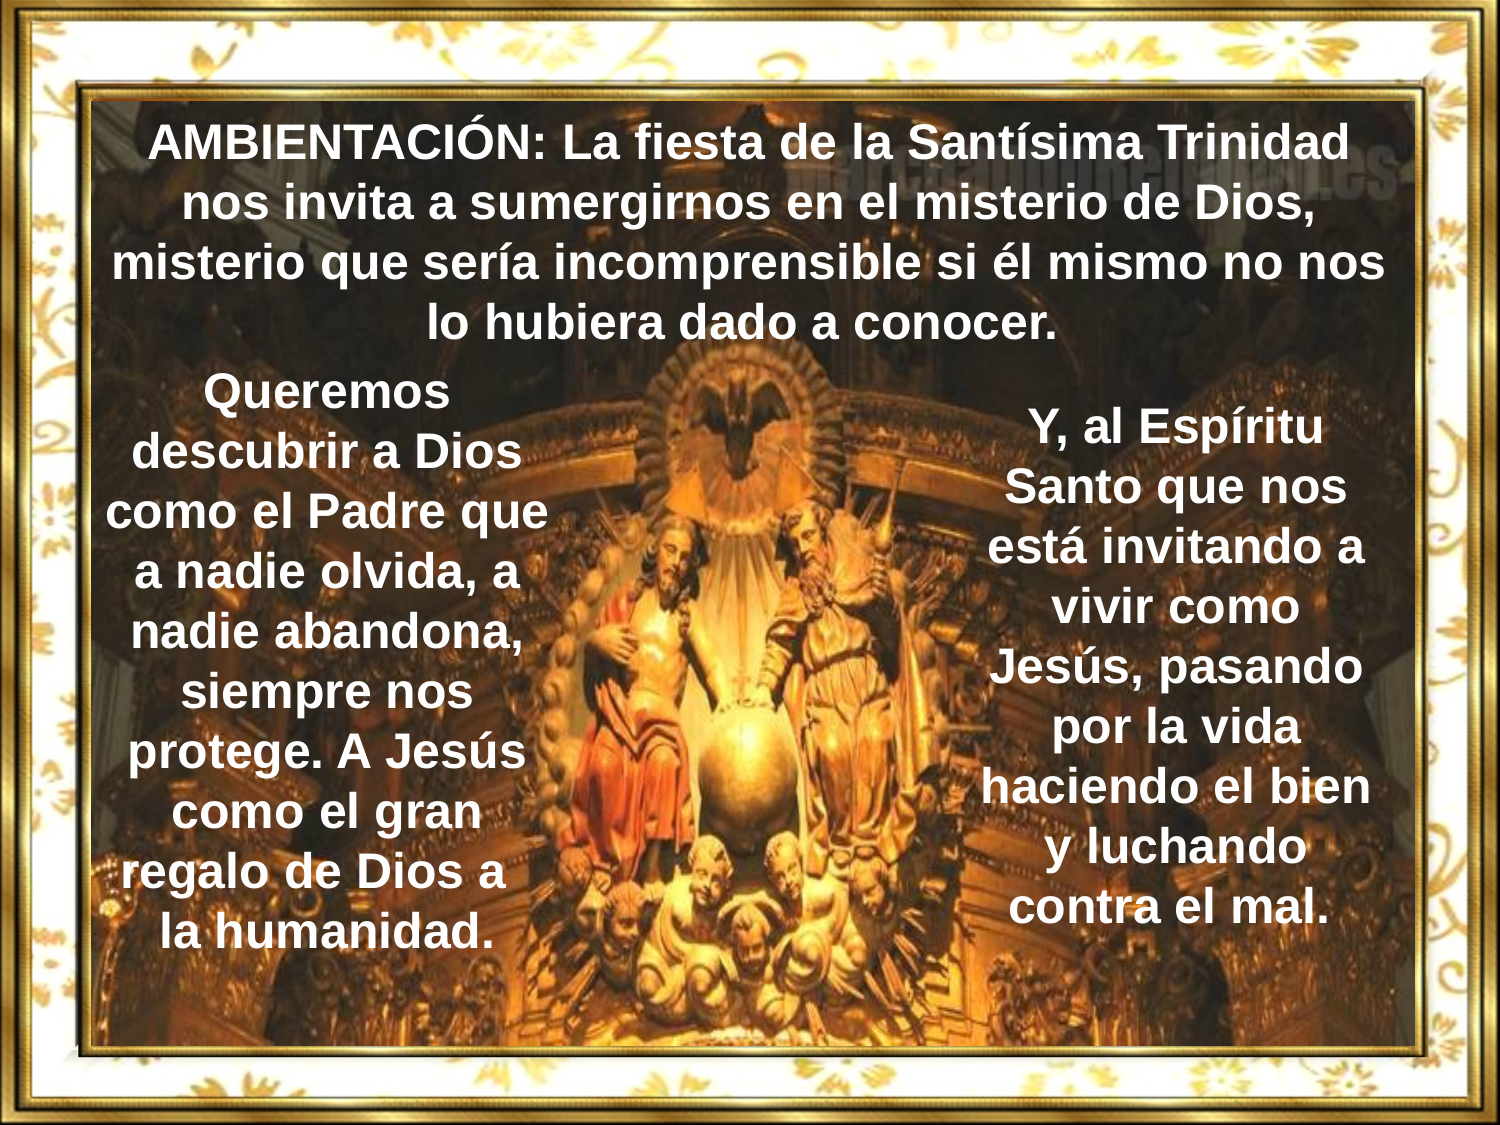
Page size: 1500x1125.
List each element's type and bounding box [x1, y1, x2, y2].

picture [0, 0, 1500, 1125]
text_box [21, 479, 84, 752]
text_box [53, 798, 1425, 1083]
